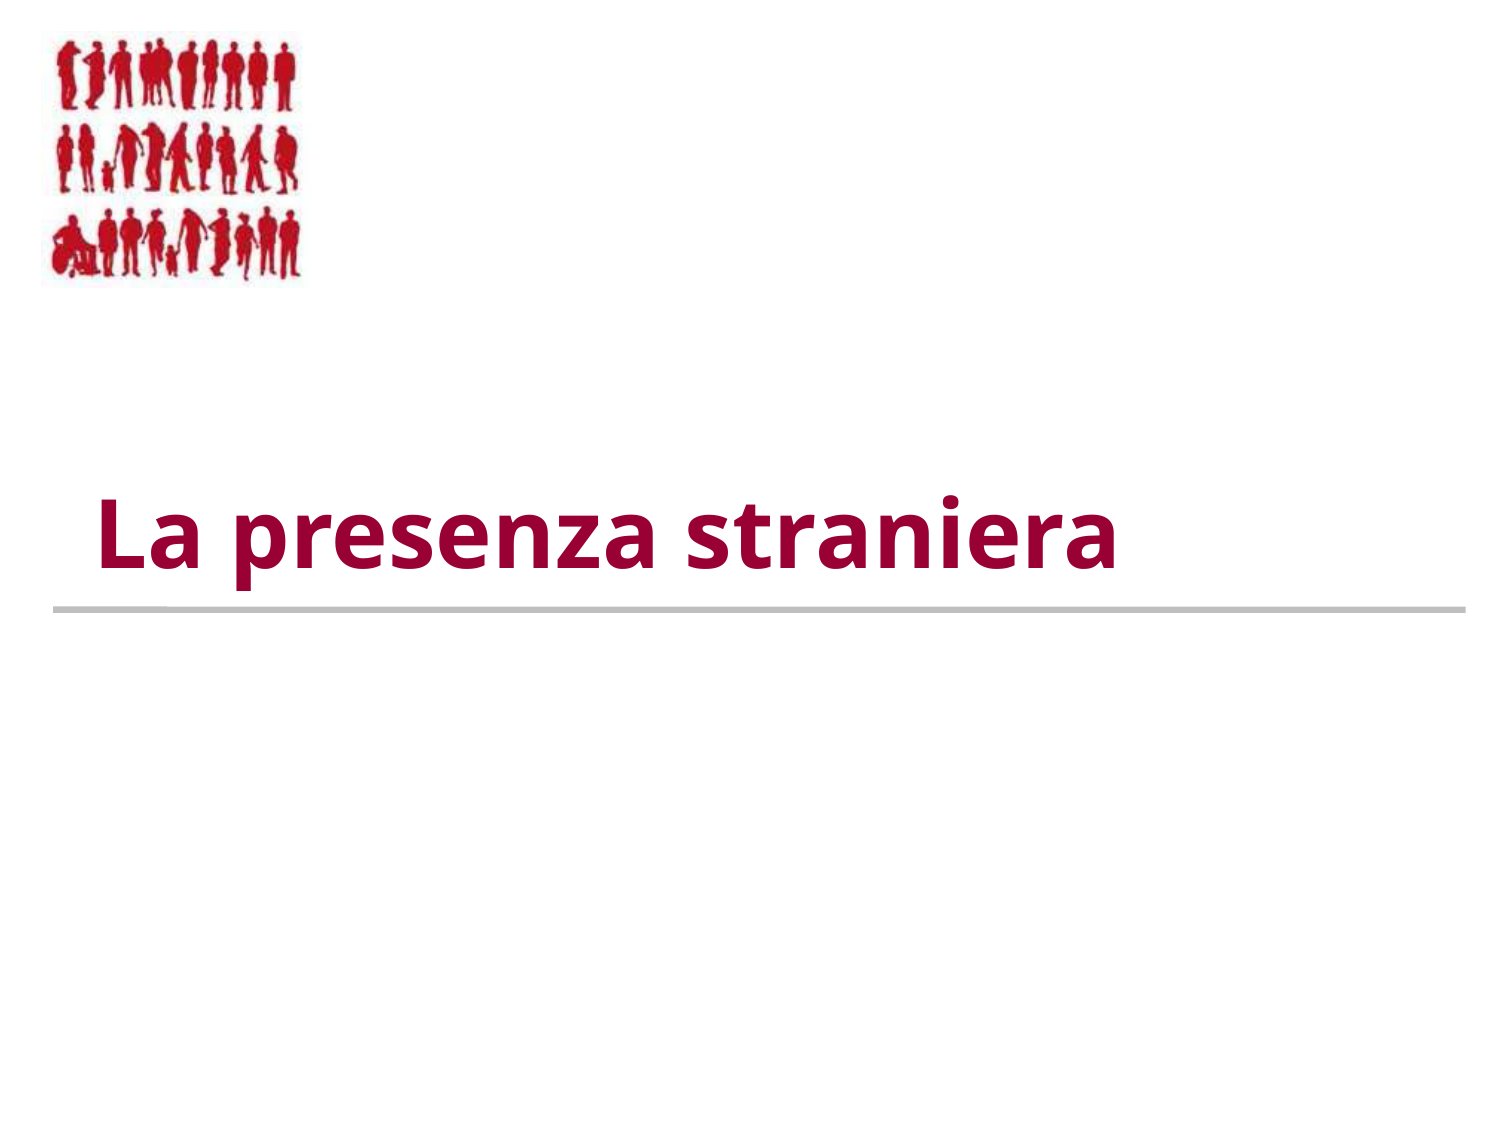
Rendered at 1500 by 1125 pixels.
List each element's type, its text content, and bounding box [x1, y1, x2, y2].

title La presenza straniera [52, 349, 1500, 596]
picture [40, 30, 312, 288]
